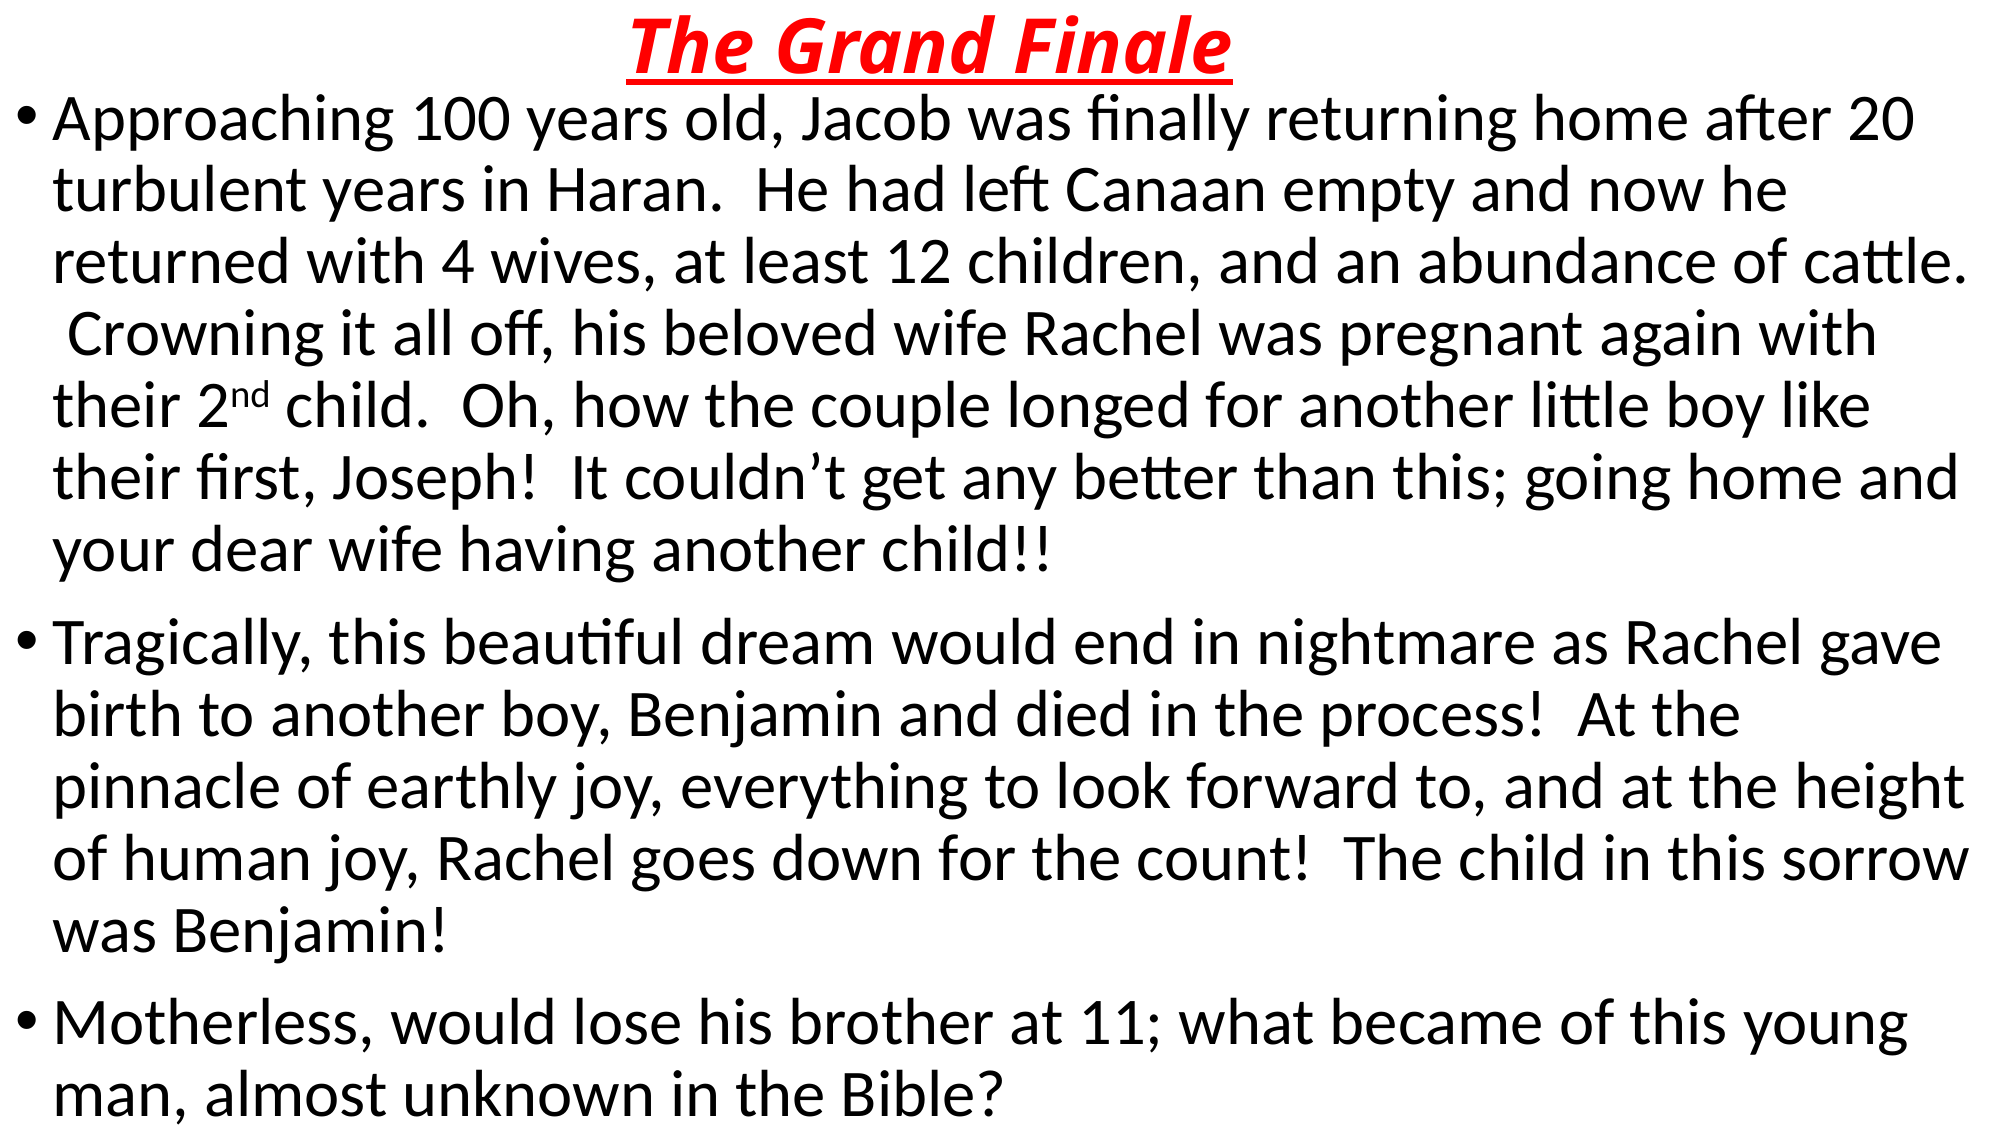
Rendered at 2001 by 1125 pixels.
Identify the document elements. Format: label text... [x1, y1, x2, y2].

title The Grand Finale [137, 0, 1863, 75]
list Approaching 100 years old, Jacob was finally returning home after 20 turbulent years in Haran. He had left Canaan empty and now he returned with 4 wives, at least 12 children, and an abundance of cattle. Crowning it all off, his beloved wife Rachel was pregnant again with their 2nd child. Oh, how the couple longed for another little boy like their first, Joseph! It couldn’t get any better than this; going home and your dear wife having another child!! Tragically, this beautiful dream would end in nightmare as Rachel gave birth to another boy, Benjamin and died in the process! At the pinnacle of earthly joy, everything to look forward to, and at the height of human joy, Rachel goes down for the count! The child in this sorrow was Benjamin! Motherless, would lose his brother at 11; what became of this young man, almost unknown in the Bible? [0, 75, 2000, 1125]
